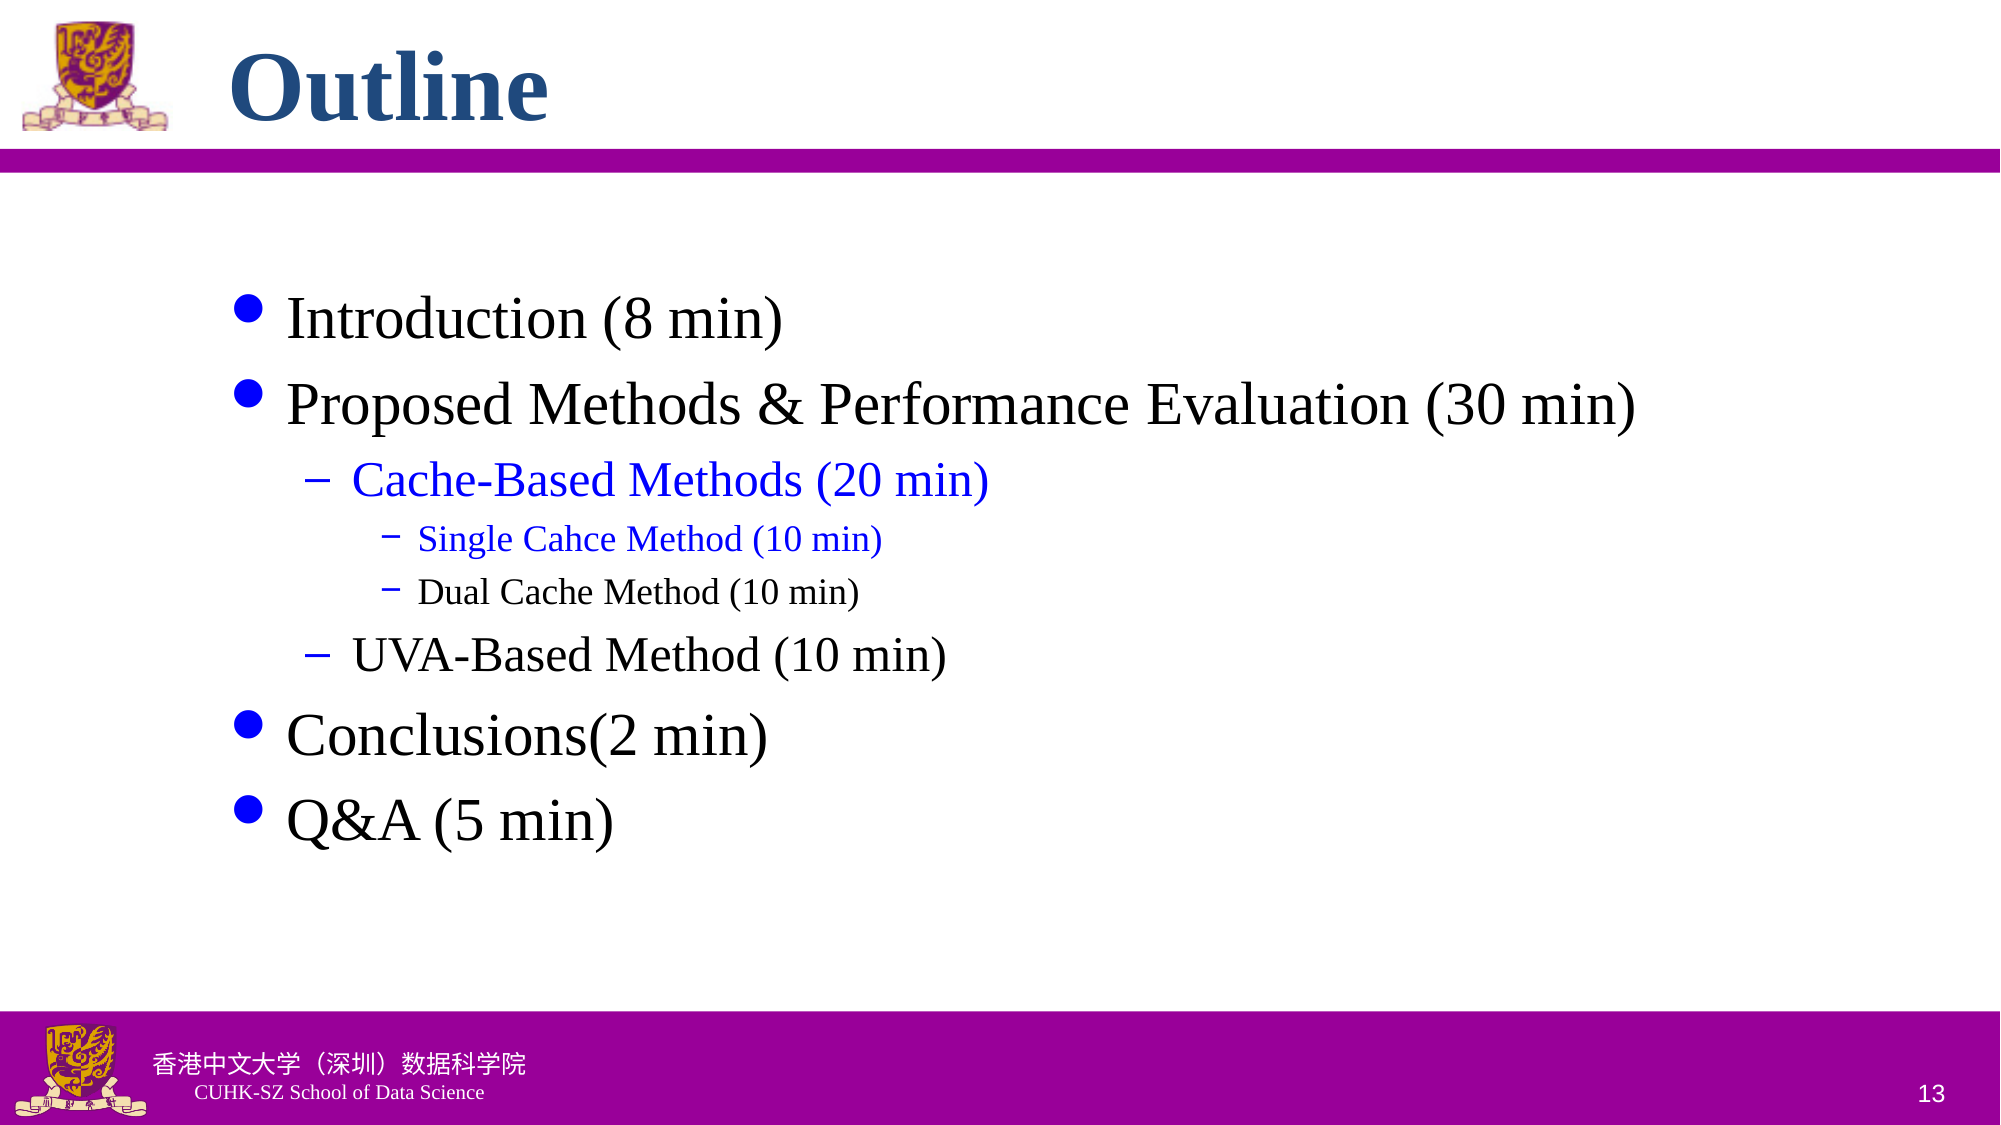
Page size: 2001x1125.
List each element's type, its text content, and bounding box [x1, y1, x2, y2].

list Introduction (8 min) Proposed Methods & Performance Evaluation (30 min) Cache-Based Methods (20 min) Single Cahce Method (10 min) Dual Cache Method (10 min) UVA-Based Method (10 min) Conclusions(2 min) Q&A (5 min) [214, 184, 1901, 935]
title Outline [212, 23, 1898, 138]
picture [14, 1023, 149, 1117]
picture [21, 20, 173, 131]
slide_number 13 [1493, 1070, 1961, 1125]
